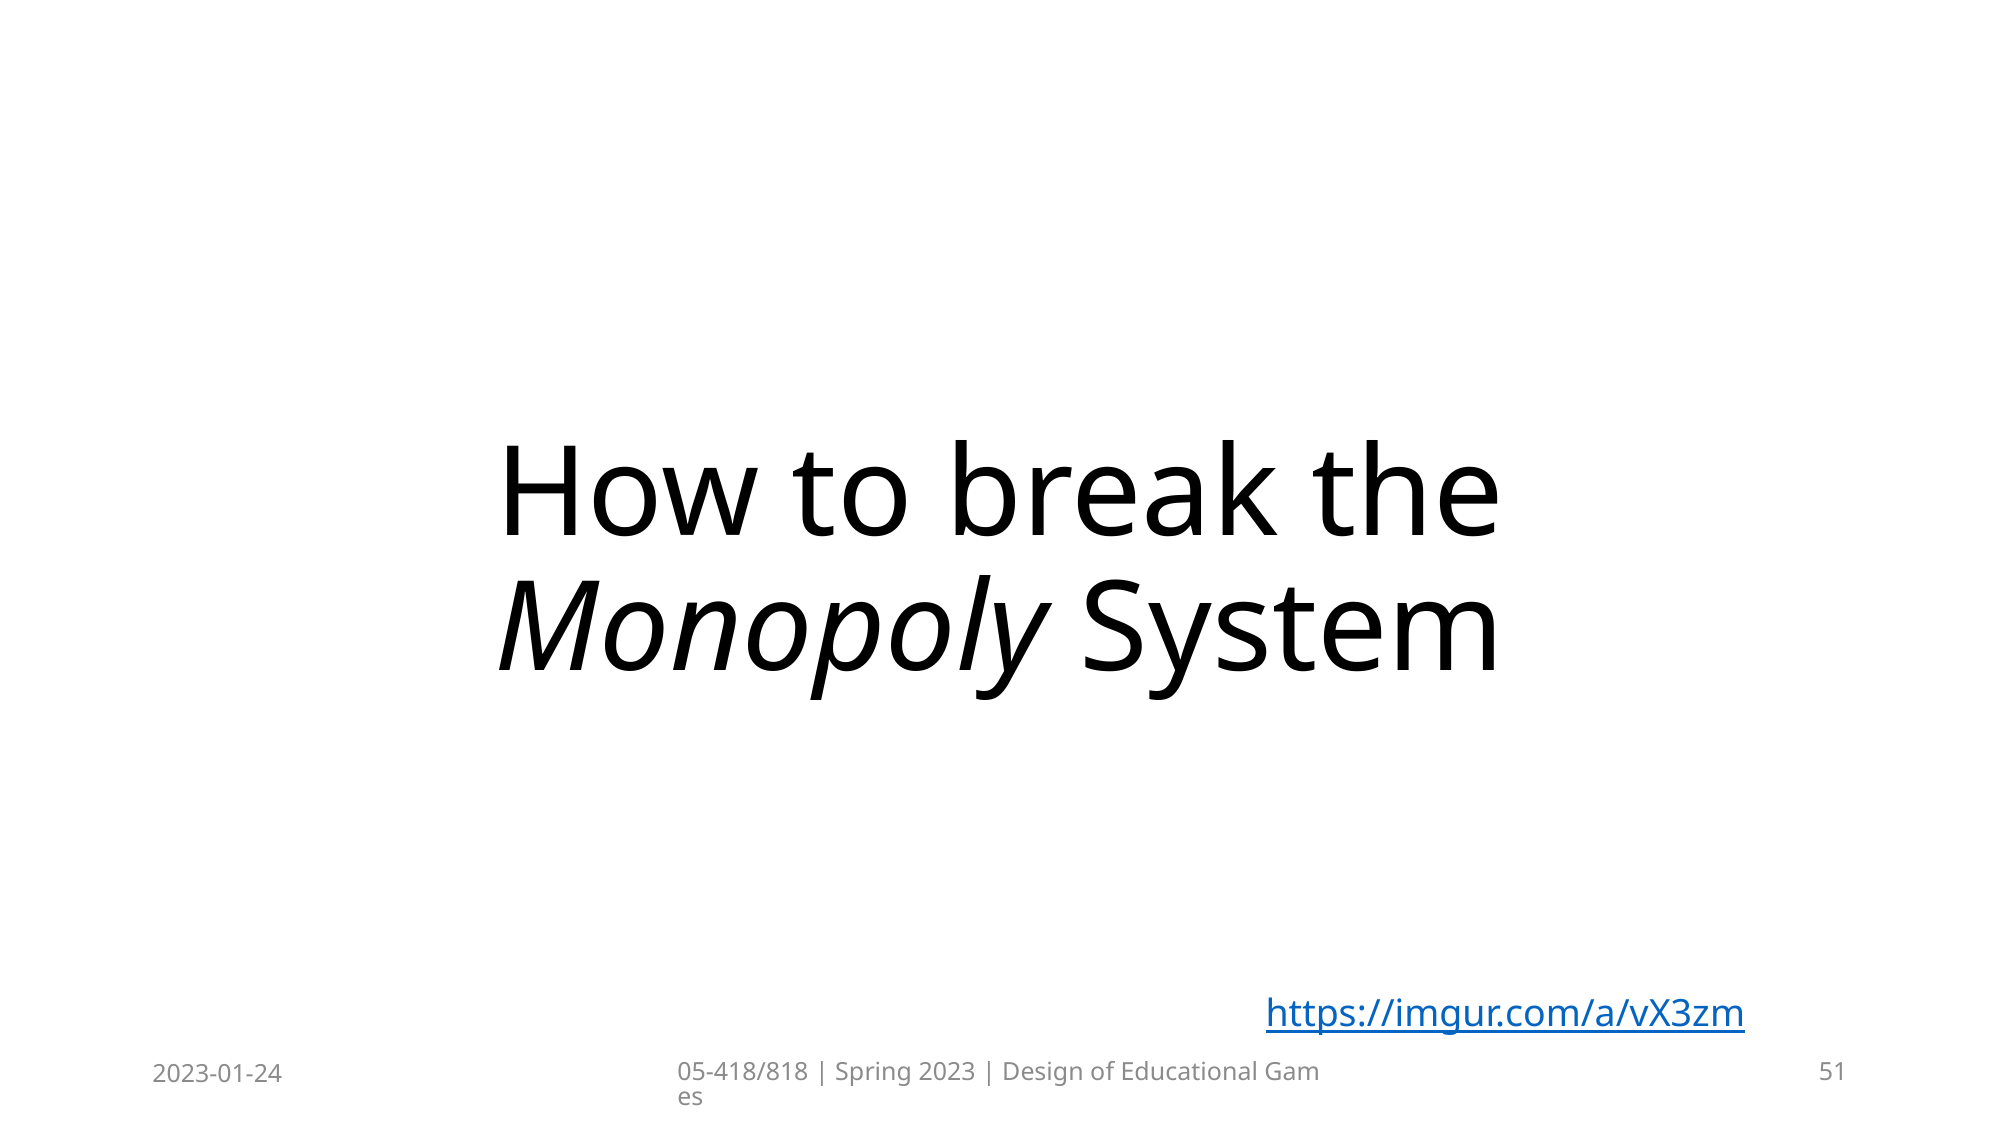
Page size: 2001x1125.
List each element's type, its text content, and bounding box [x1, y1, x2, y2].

text_box https://imgur.com/a/vX3zm [1250, 982, 1761, 1048]
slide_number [137, 1042, 588, 1103]
footer 05-418/818 | Spring 2023 | Design of Educational Games [662, 1042, 1338, 1103]
slide_number 51 [1412, 1042, 1863, 1103]
title How to break the Monopoly System [249, 366, 1750, 759]
